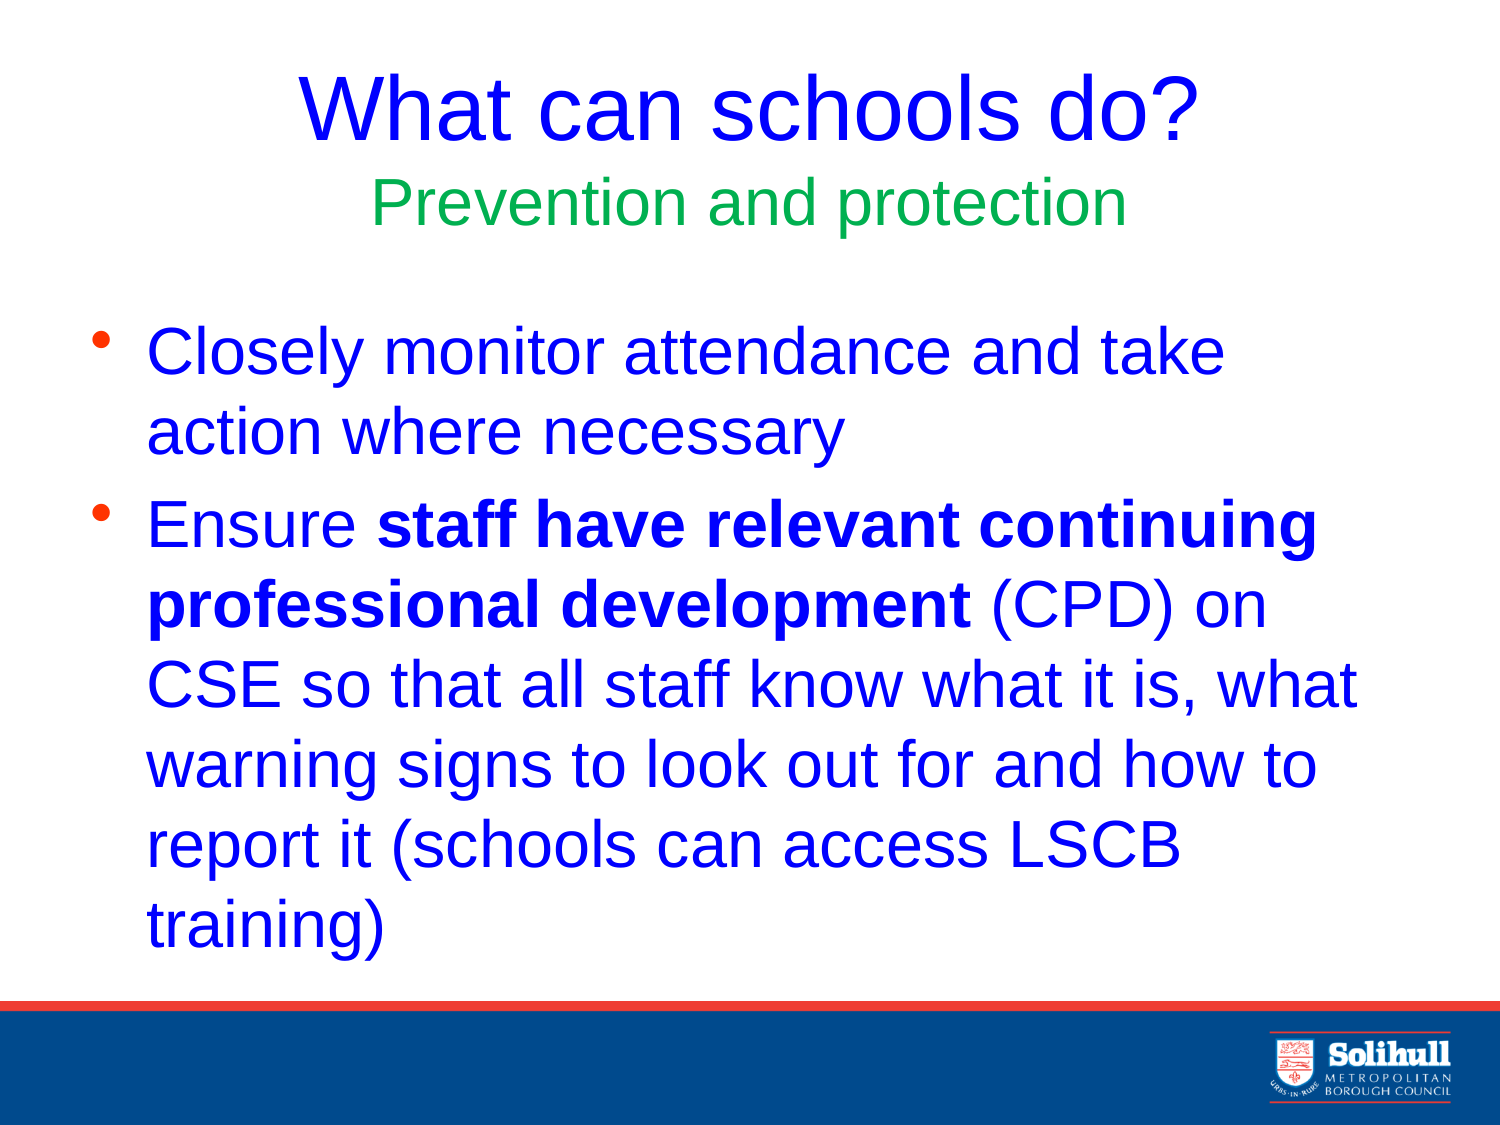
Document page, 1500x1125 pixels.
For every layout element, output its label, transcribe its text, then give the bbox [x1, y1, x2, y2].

title What can schools do? Prevention and protection [75, 50, 1425, 238]
list Closely monitor attendance and take action where necessary Ensure staff have relevant continuing professional development (CPD) on CSE so that all staff know what it is, what warning signs to look out for and how to report it (schools can access LSCB training) [75, 299, 1425, 938]
picture [0, 1001, 1500, 1125]
